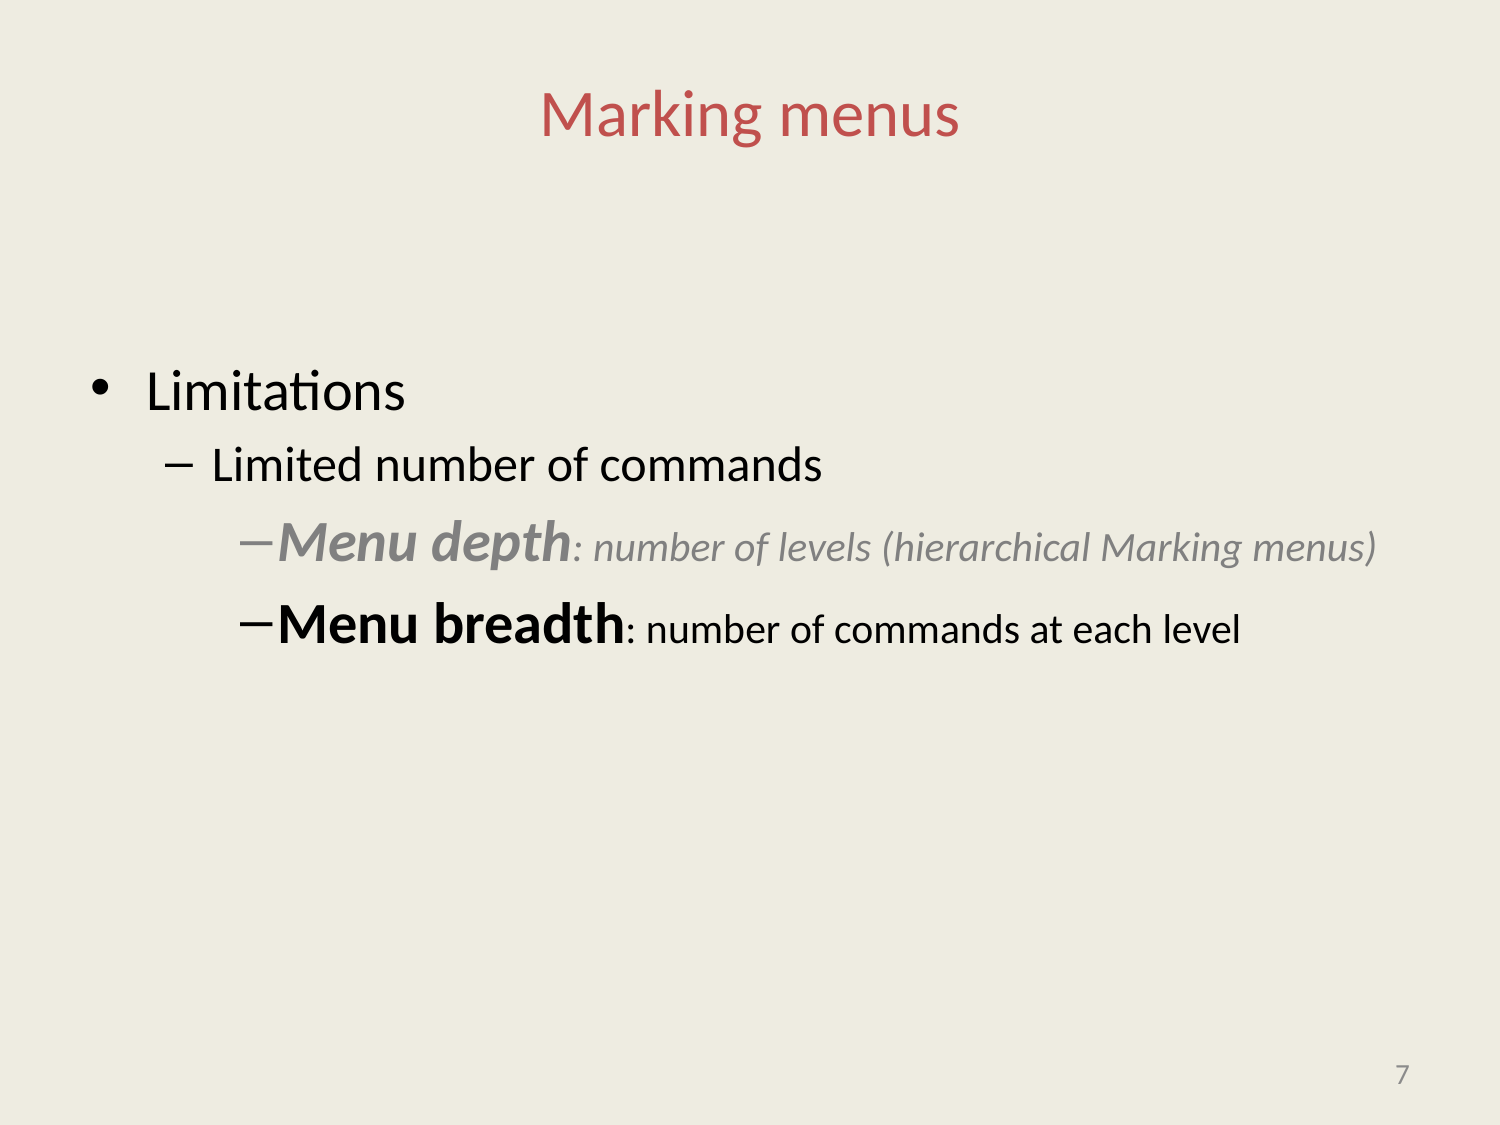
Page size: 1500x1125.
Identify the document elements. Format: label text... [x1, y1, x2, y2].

list Limitations Limited number of commands Menu depth: number of levels (hierarchical Marking menus) Menu breadth: number of commands at each level [74, 262, 1426, 1006]
slide_number 7 [1074, 1042, 1425, 1103]
title Marking menus [74, 44, 1426, 176]
